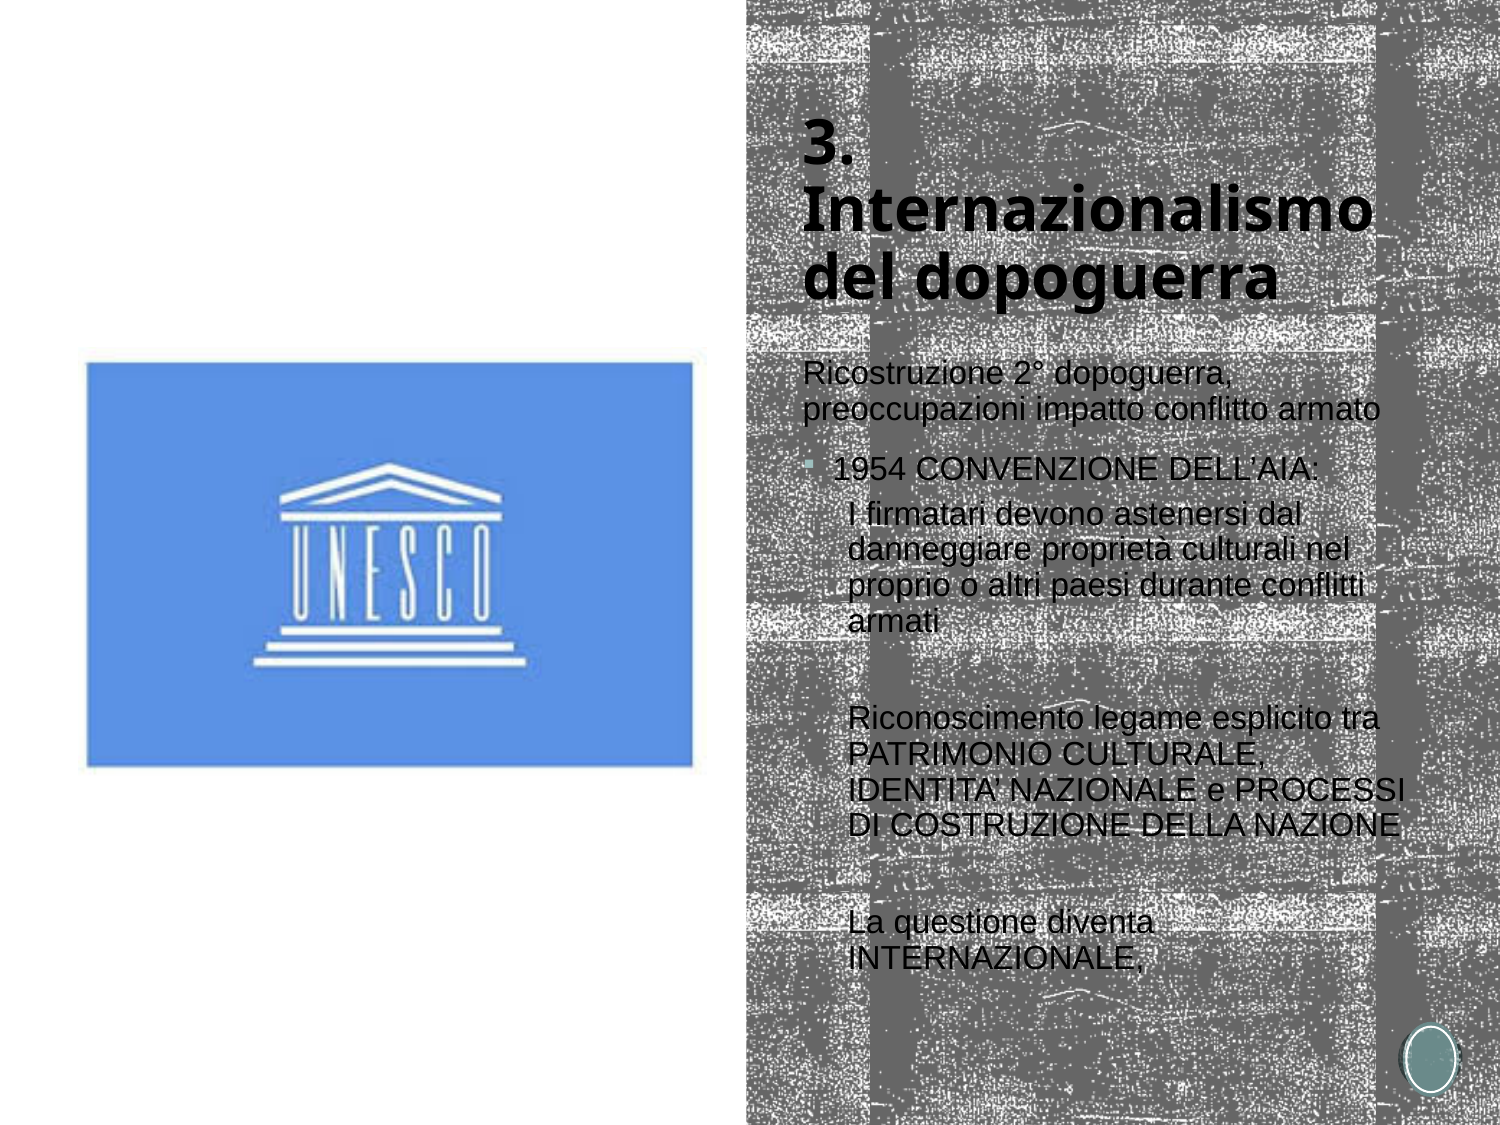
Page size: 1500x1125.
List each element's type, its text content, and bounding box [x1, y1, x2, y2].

picture [78, 347, 707, 780]
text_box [1405, 1024, 1457, 1096]
title 3. Internazionalismo del dopoguerra [787, 79, 1440, 344]
list Ricostruzione 2° dopoguerra, preoccupazioni impatto conflitto armato 1954 CONVENZIONE DELL’AIA: I firmatari devono astenersi dal danneggiare proprietà culturali nel proprio o altri paesi durante conflitti armati Riconoscimento legame esplicito tra PATRIMONIO CULTURALE, IDENTITA’ NAZIONALE e PROCESSI DI COSTRUZIONE DELLA NAZIONE La questione diventa INTERNAZIONALE, [787, 348, 1440, 1013]
text_box [745, 0, 1500, 1125]
